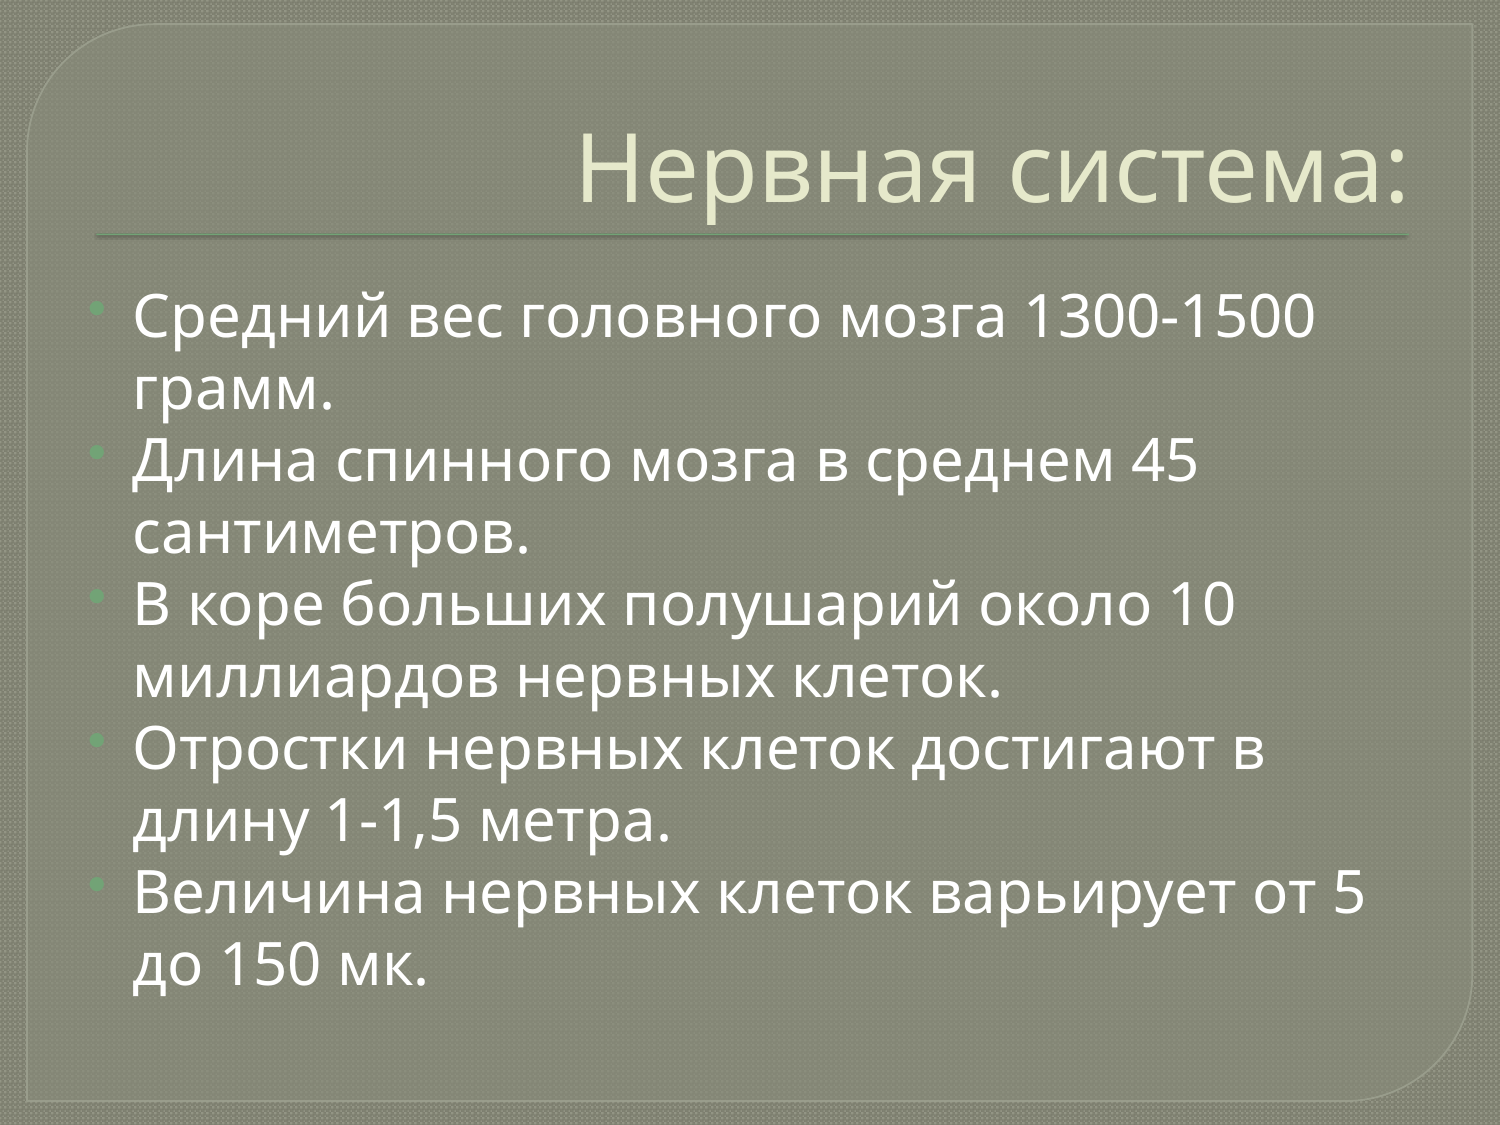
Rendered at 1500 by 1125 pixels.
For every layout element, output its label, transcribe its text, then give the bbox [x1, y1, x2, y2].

title Нервная система: [75, 41, 1425, 230]
list Средний вес головного мозга 1300-1500 грамм. Длина спинного мозга в среднем 45 сантиметров. В коре больших полушарий около 10 миллиардов нервных клеток. Отростки нервных клеток достигают в длину 1-1,5 метра. Величина нервных клеток варьирует от 5 до 150 мк. [75, 270, 1425, 1013]
